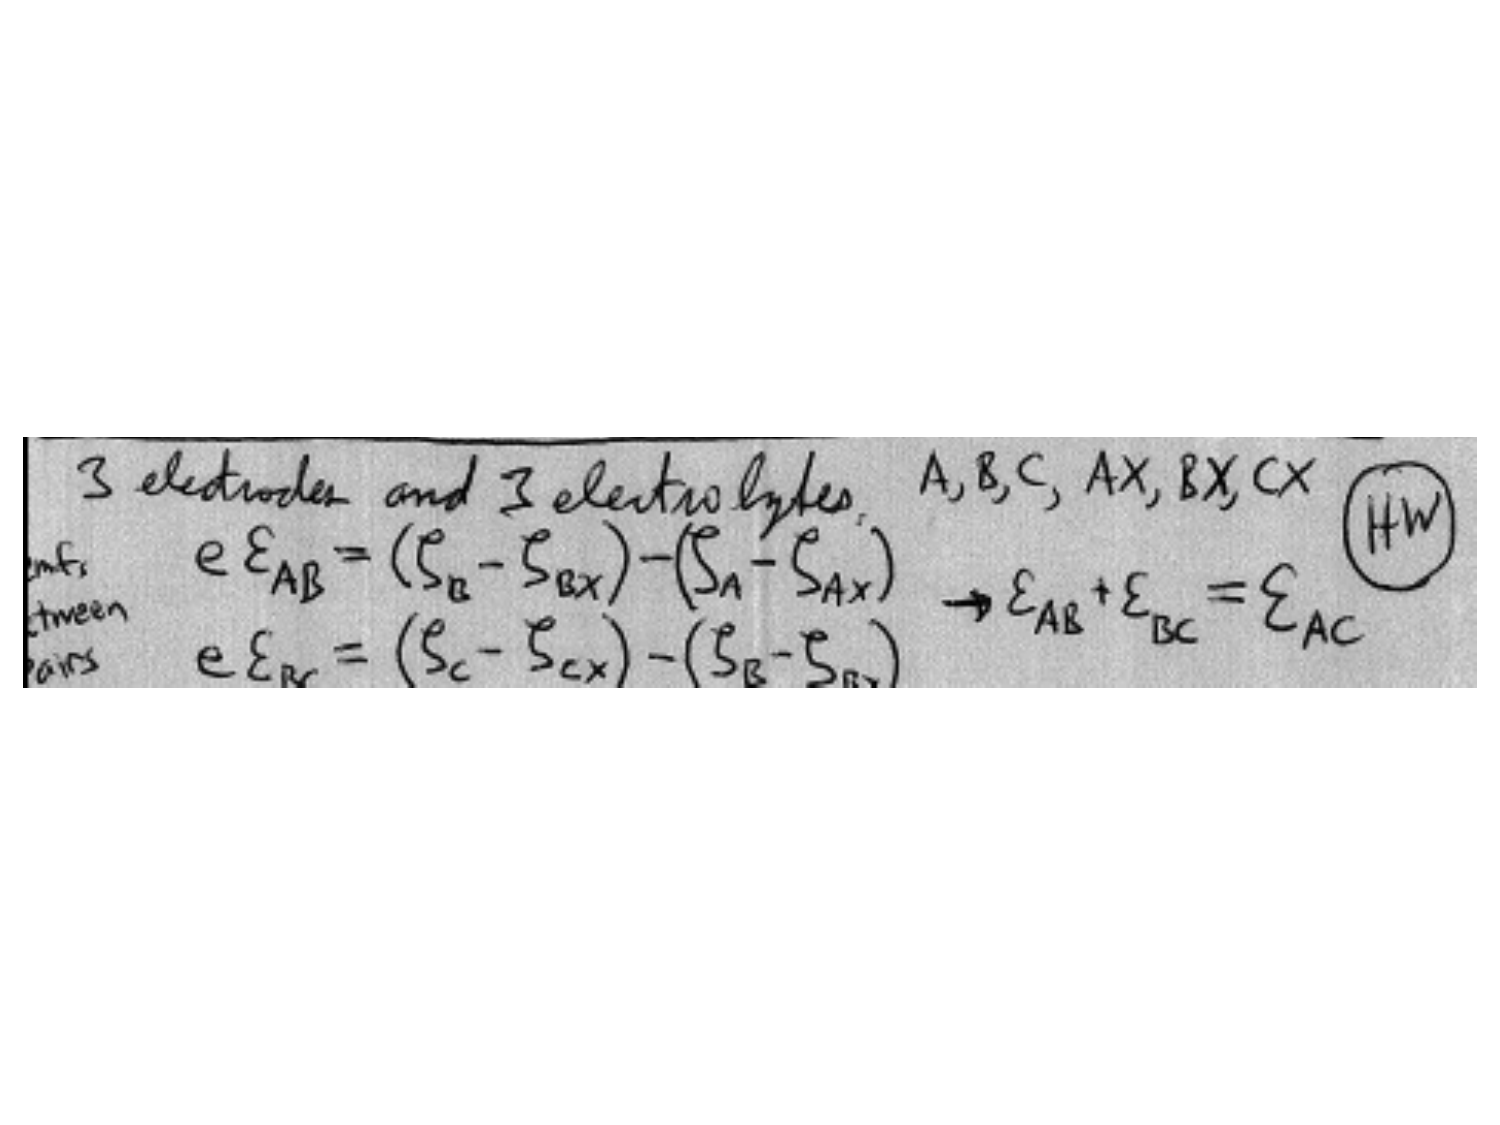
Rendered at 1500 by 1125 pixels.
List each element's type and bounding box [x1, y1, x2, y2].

picture [22, 437, 1477, 688]
